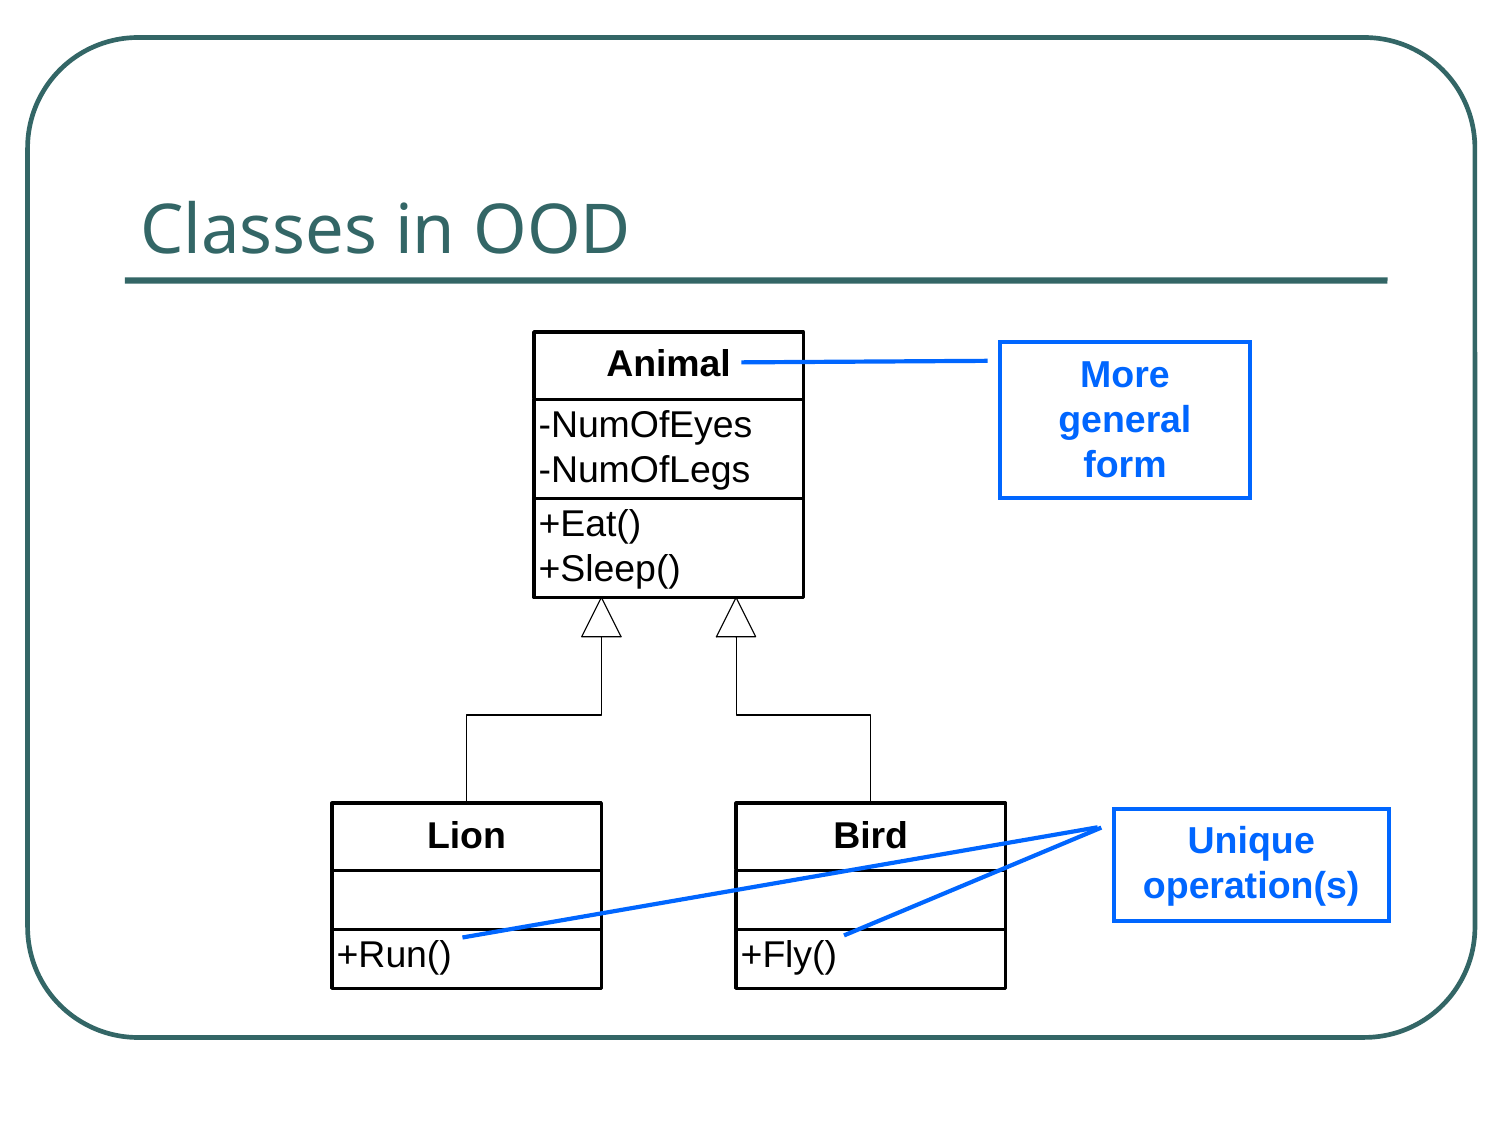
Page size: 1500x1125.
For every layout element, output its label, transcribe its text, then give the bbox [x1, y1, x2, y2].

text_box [462, 808, 1390, 938]
title Classes in OOD [124, 87, 1388, 276]
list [324, 324, 1013, 996]
text_box More general form [1016, 342, 1250, 499]
